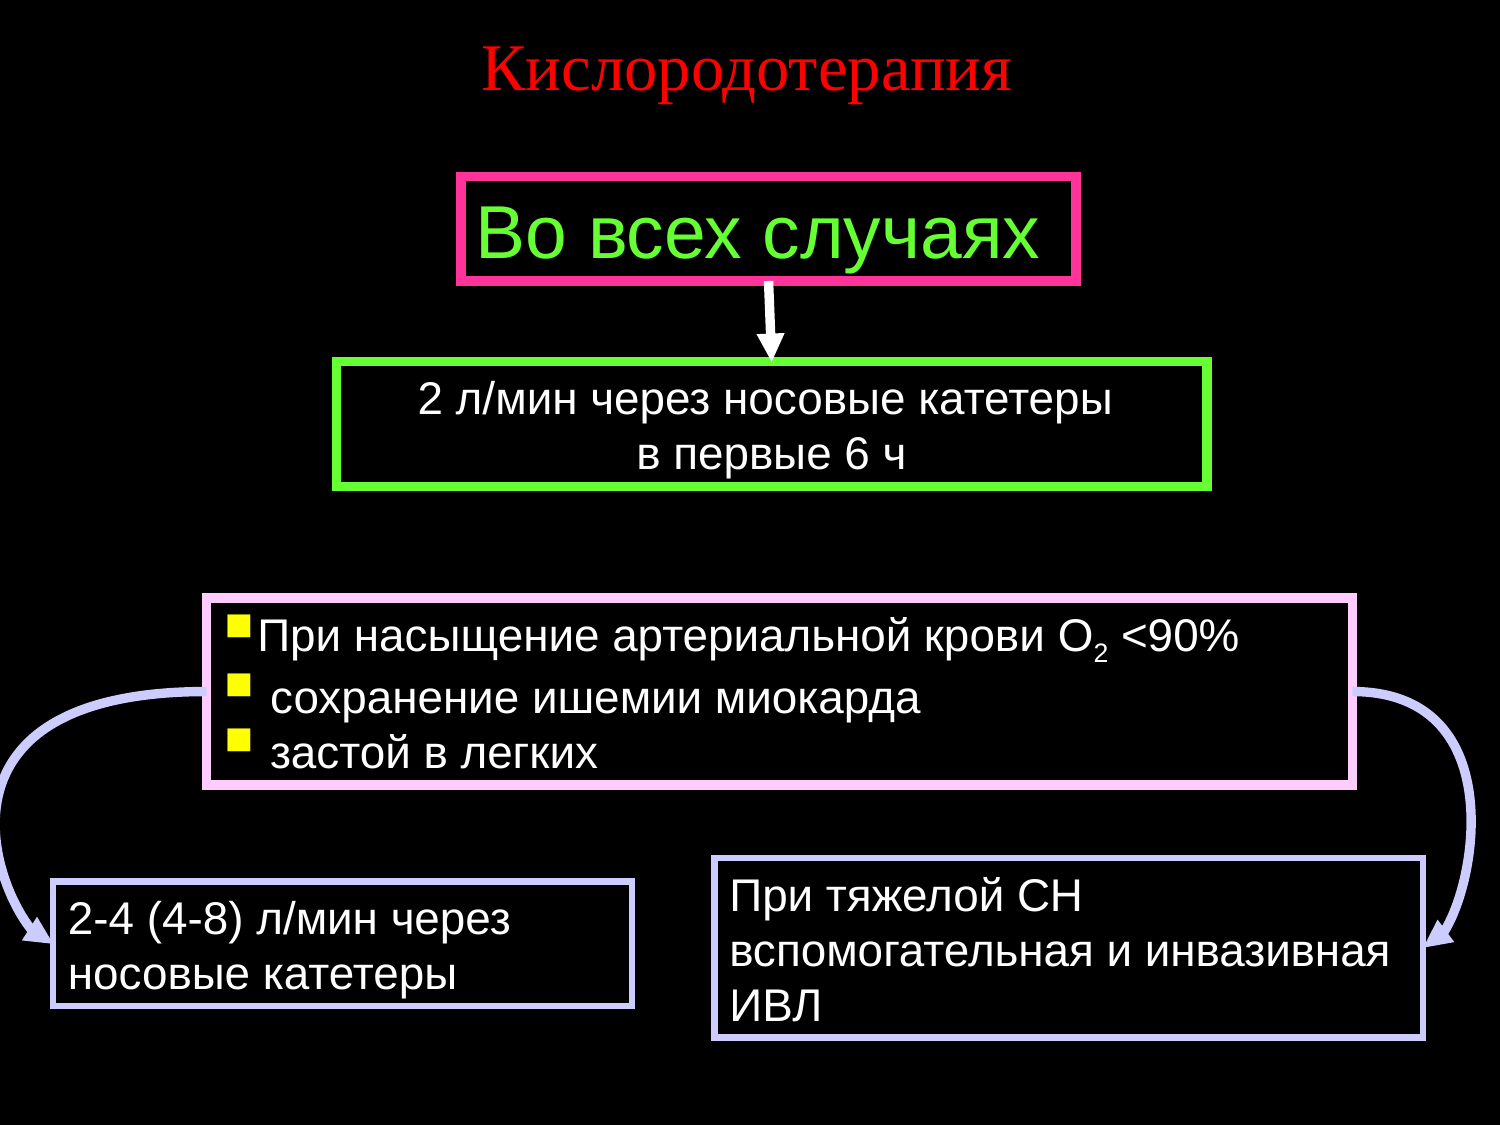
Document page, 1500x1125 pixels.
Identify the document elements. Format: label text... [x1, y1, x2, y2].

text_box При тяжелой СН вспомогательная и инвазивная ИВЛ [714, 857, 1424, 1038]
text_box Кислородотерапия [365, 16, 1128, 112]
text_box 2-4 (4-8) л/мин через носовые катетеры [53, 881, 633, 1007]
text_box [768, 295, 773, 358]
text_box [1356, 692, 1427, 952]
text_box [49, 692, 203, 948]
text_box 2 л/мин через носовые катетеры в первые 6 ч [336, 361, 1207, 487]
text_box При насыщение артериальной крови O2 <90% сохранение ишемии миокарда застой в легких [206, 597, 1353, 786]
text_box Во всех случаях [460, 176, 1077, 281]
